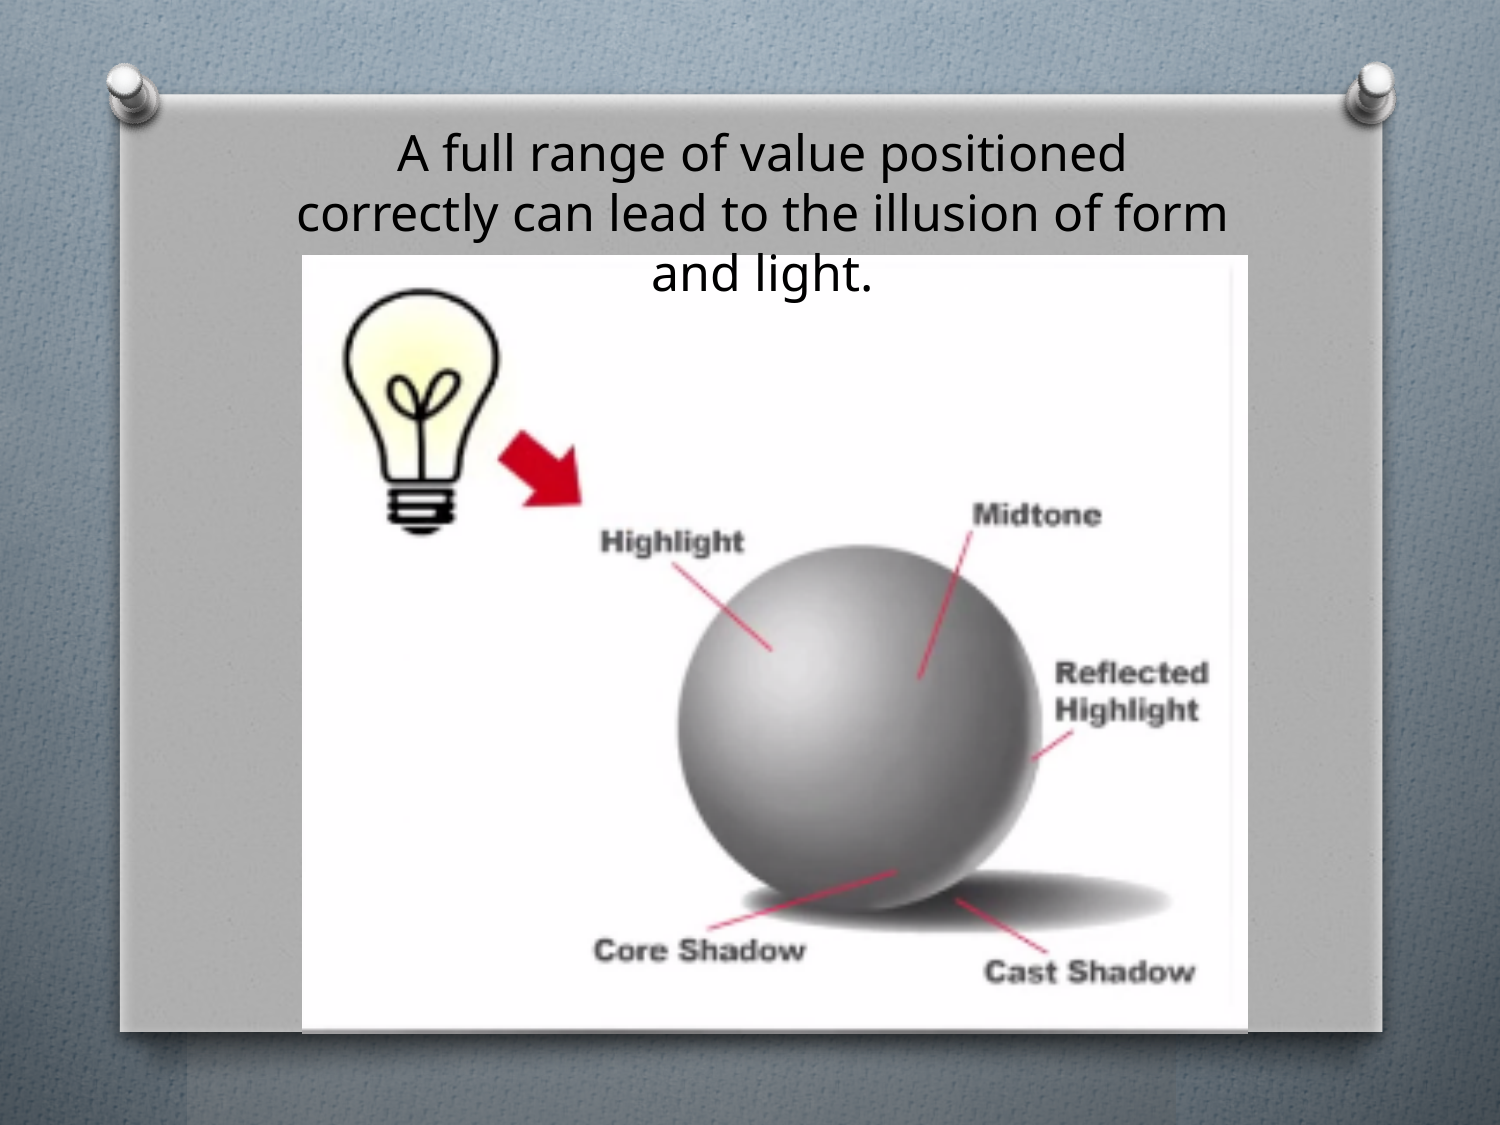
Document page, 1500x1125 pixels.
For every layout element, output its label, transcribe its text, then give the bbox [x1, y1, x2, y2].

text_box A full range of value positioned correctly can lead to the illusion of form and light. [278, 113, 1248, 309]
picture [1317, 35, 1439, 156]
picture [302, 254, 1248, 1035]
picture [75, 29, 198, 153]
